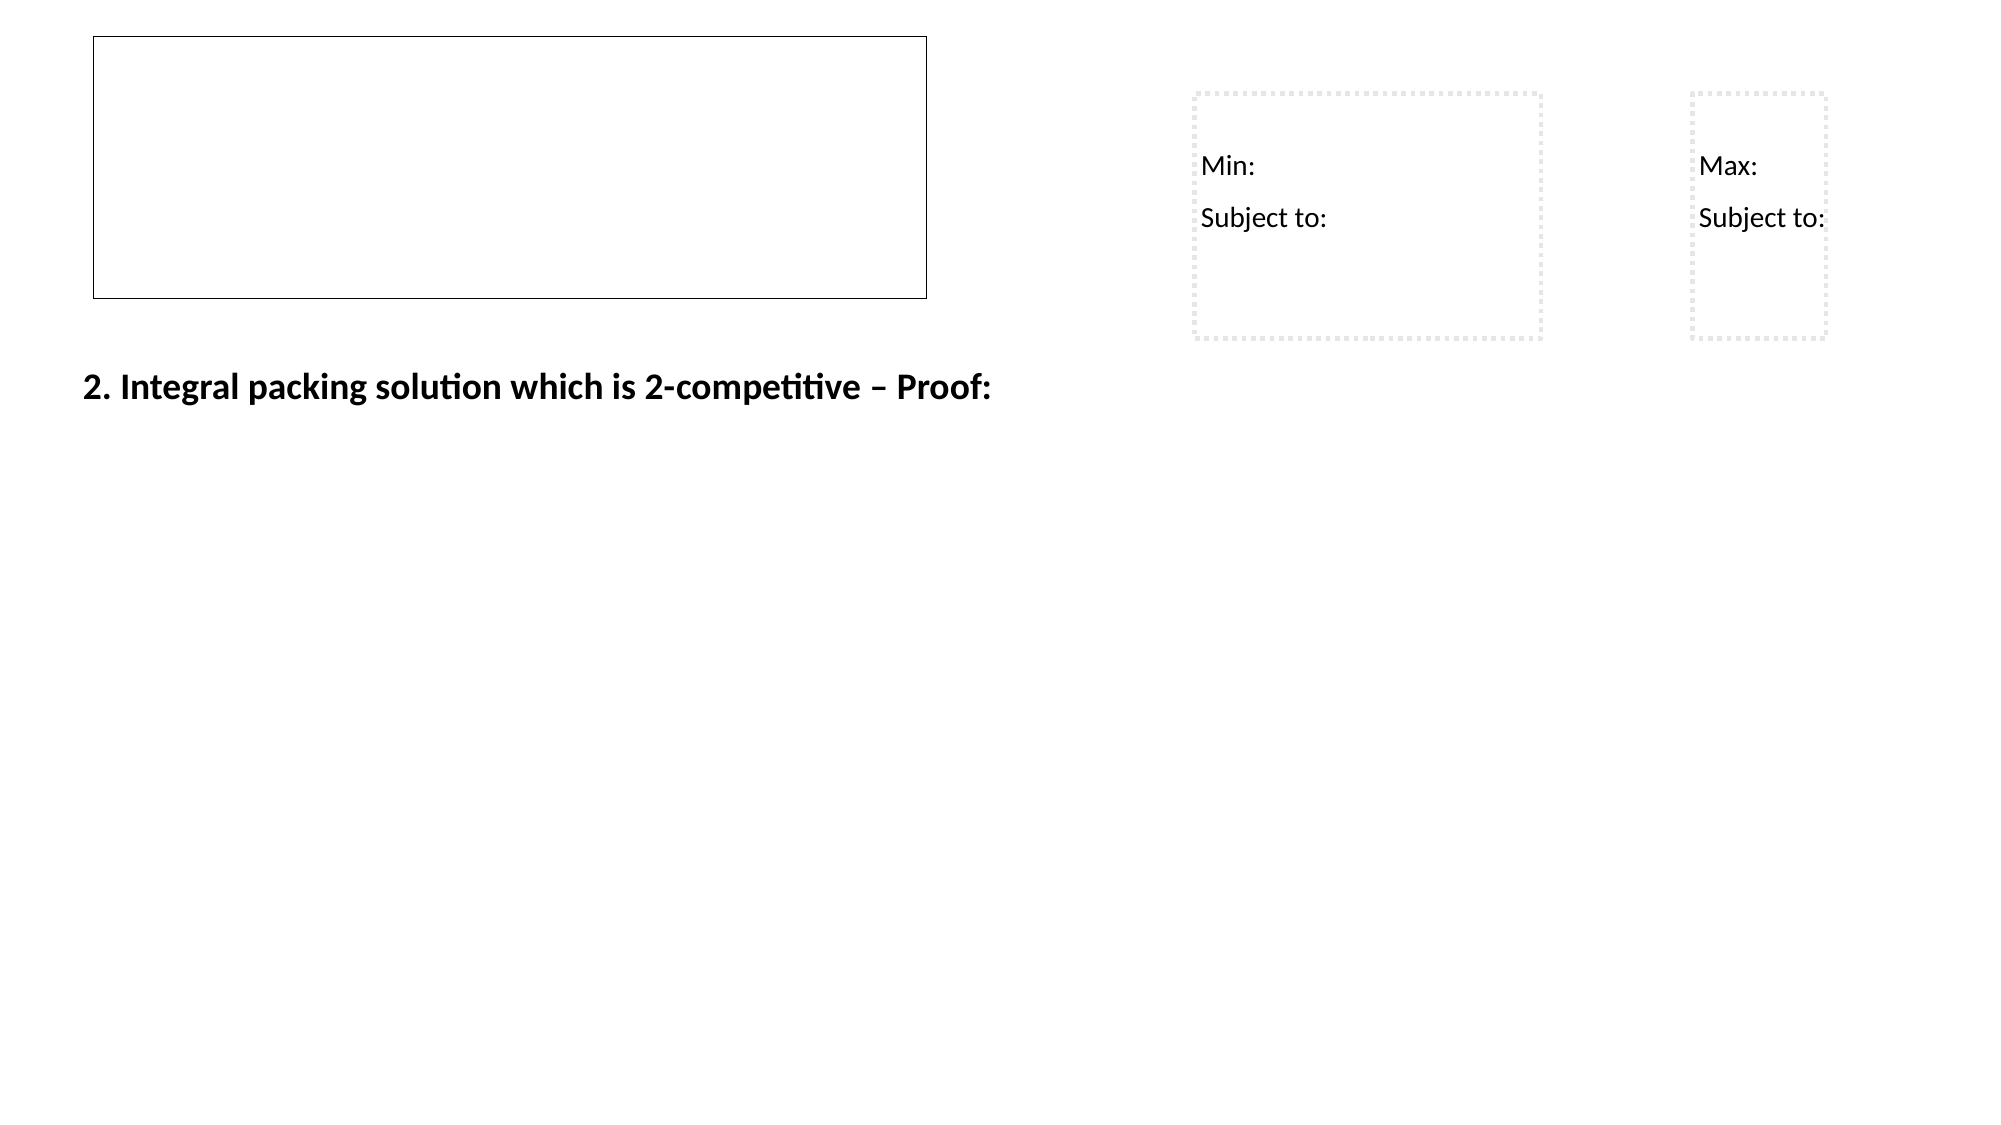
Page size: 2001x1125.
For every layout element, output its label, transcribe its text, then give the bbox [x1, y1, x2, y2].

text_box 2. Integral packing solution which is 2-competitive – Proof: [68, 332, 1195, 415]
